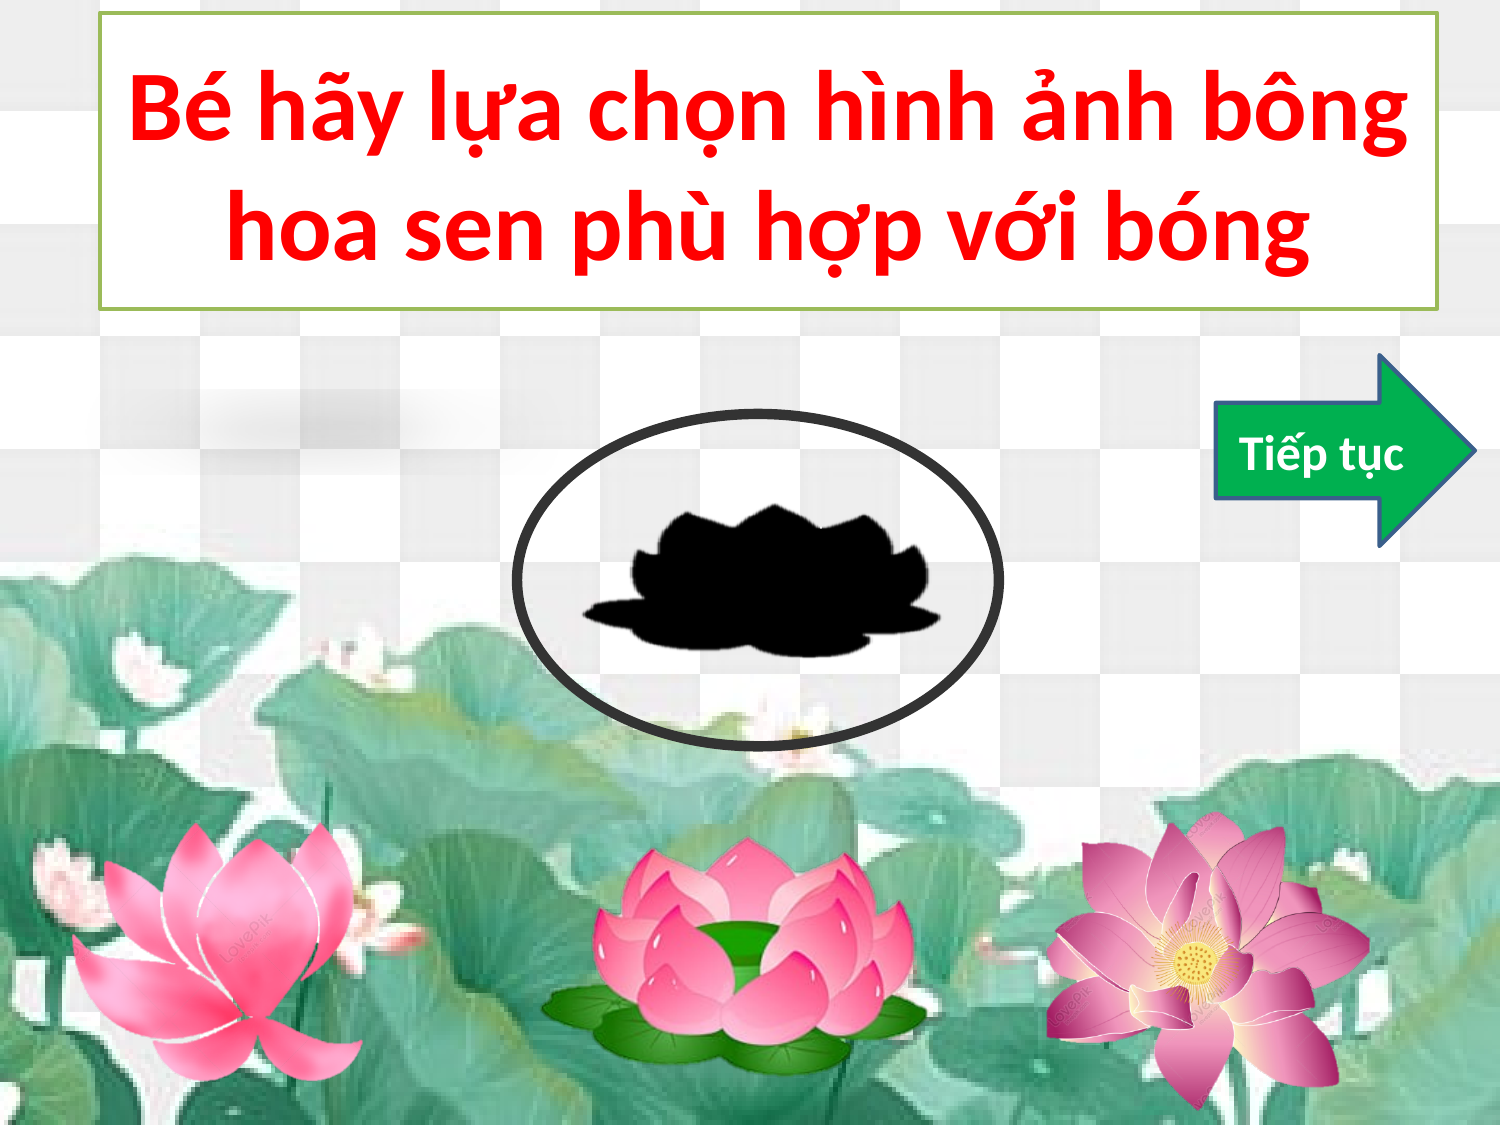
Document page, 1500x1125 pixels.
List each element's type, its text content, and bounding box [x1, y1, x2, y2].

picture [0, 0, 1500, 1125]
text_box Bé hãy lựa chọn hình ảnh bông hoa sen phù hợp với bóng [98, 11, 1439, 311]
text_box Tiếp tục [1213, 353, 1478, 549]
